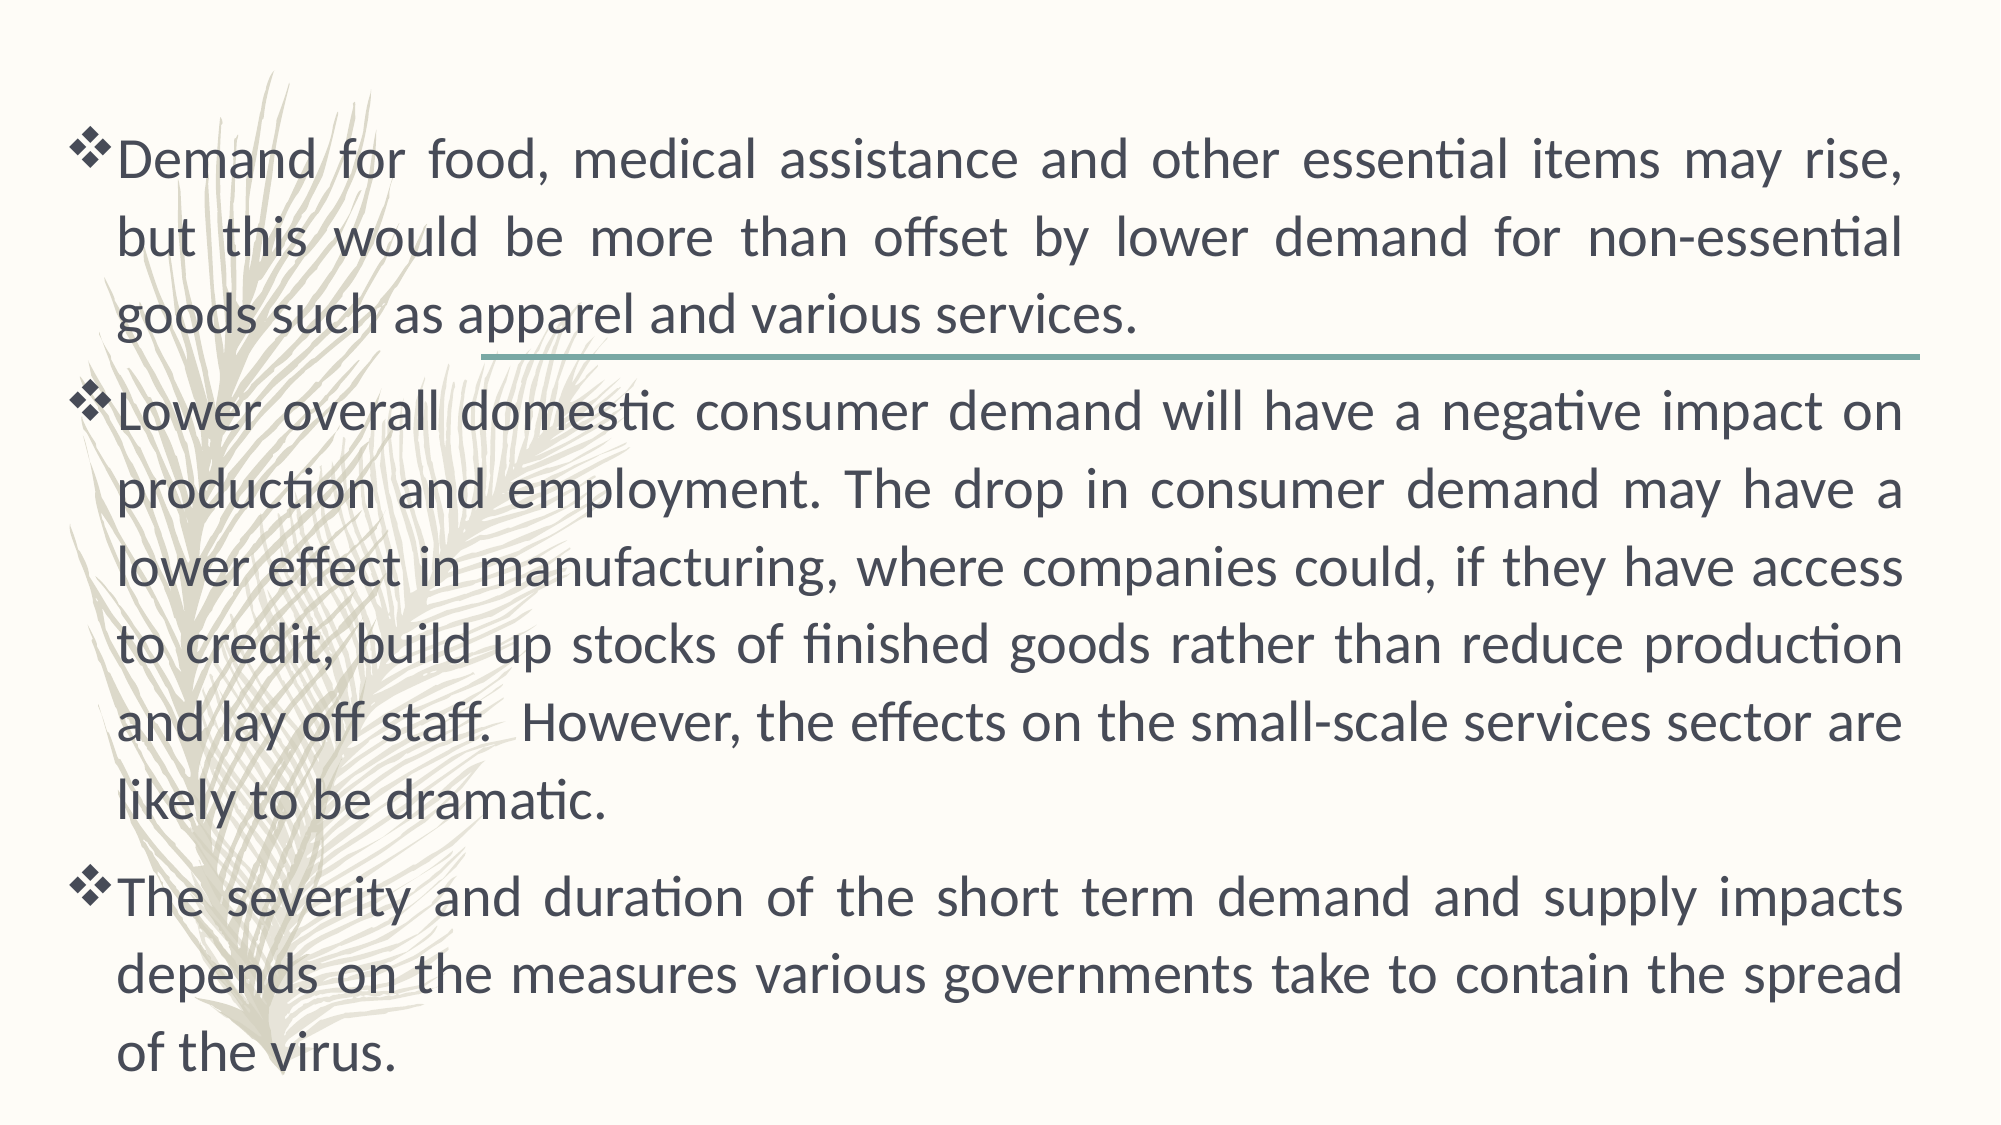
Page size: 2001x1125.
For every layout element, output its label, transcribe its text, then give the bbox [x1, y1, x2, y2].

list Demand for food, medical assistance and other essential items may rise, but this would be more than offset by lower demand for non-essential goods such as apparel and various services. Lower overall domestic consumer demand will have a negative impact on production and employment. The drop in consumer demand may have a lower effect in manufacturing, where companies could, if they have access to credit, build up stocks of finished goods rather than reduce production and lay off staff. However, the effects on the small-scale services sector are likely to be dramatic. The severity and duration of the short term demand and supply impacts depends on the measures various governments take to contain the spread of the virus. [49, 104, 1920, 999]
